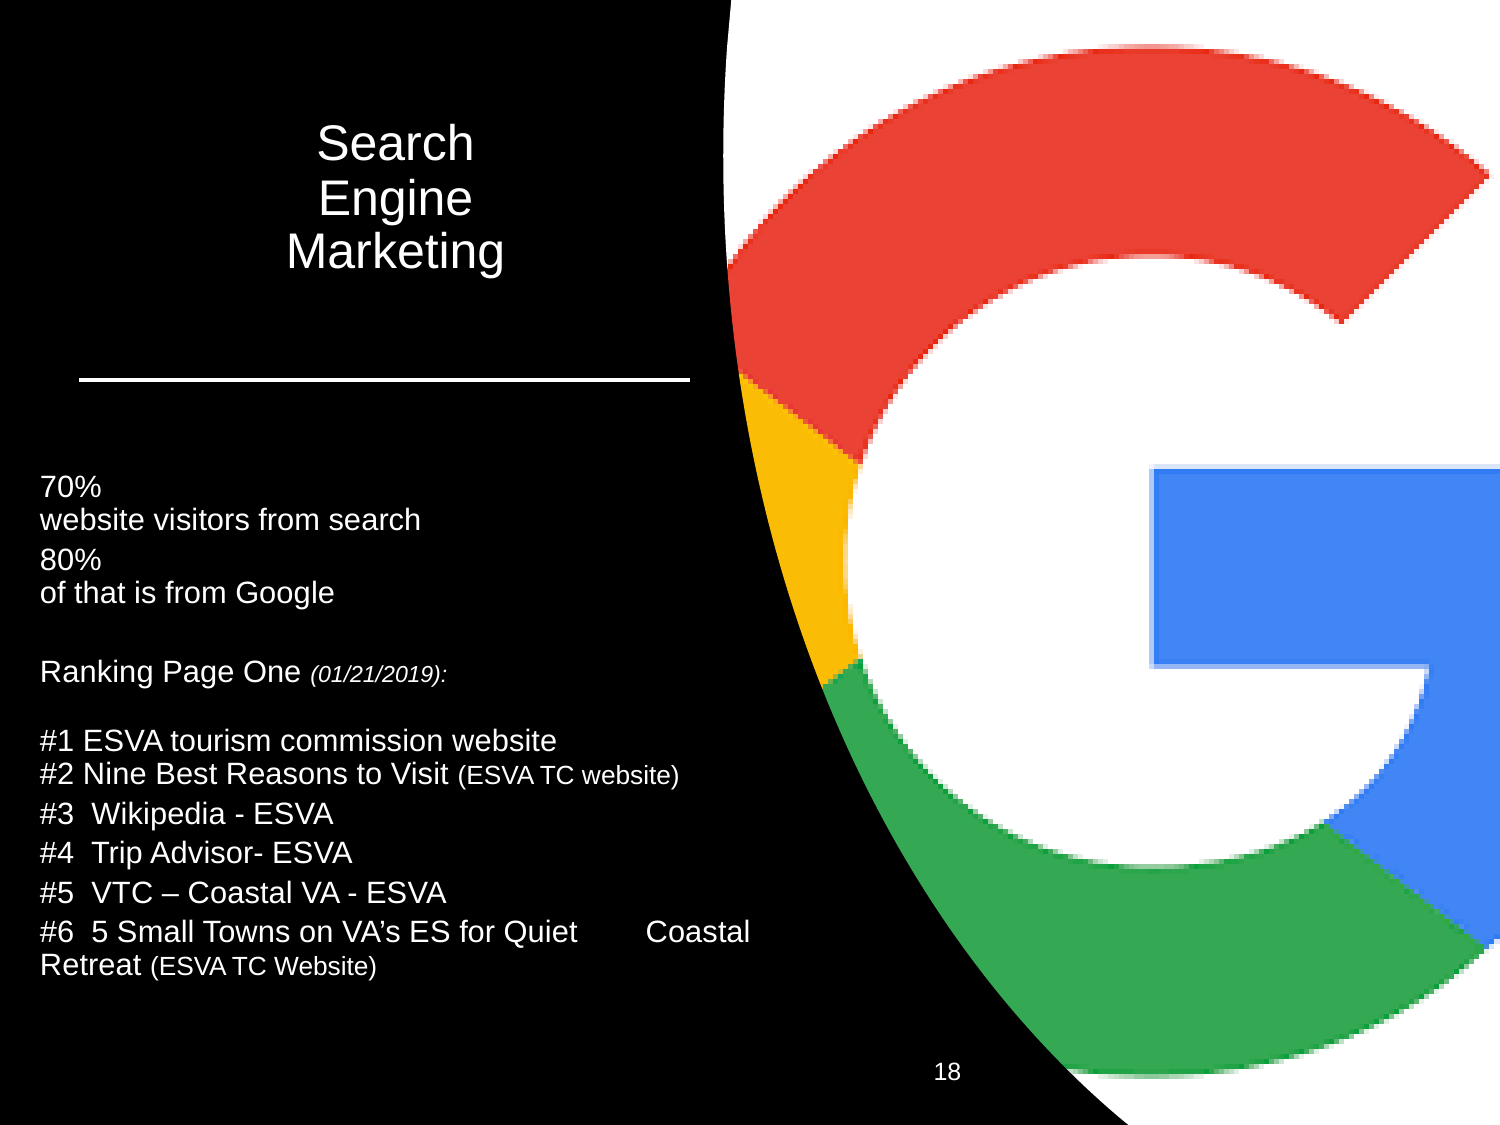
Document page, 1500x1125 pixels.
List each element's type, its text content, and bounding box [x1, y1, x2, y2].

picture [722, 0, 1500, 1125]
title Search Engine Marketing [80, 59, 711, 338]
list 70% website visitors from search 80% of that is from Google Ranking Page One (01/21/2019): #1 ESVA tourism commission website #2 Nine Best Reasons to Visit (ESVA TC website) #3 Wikipedia - ESVA #4 Trip Advisor- ESVA #5 VTC – Coastal VA - ESVA #6 5 Small Towns on VA’s ES for Quiet Coastal Retreat (ESVA TC Website) [24, 422, 717, 1125]
